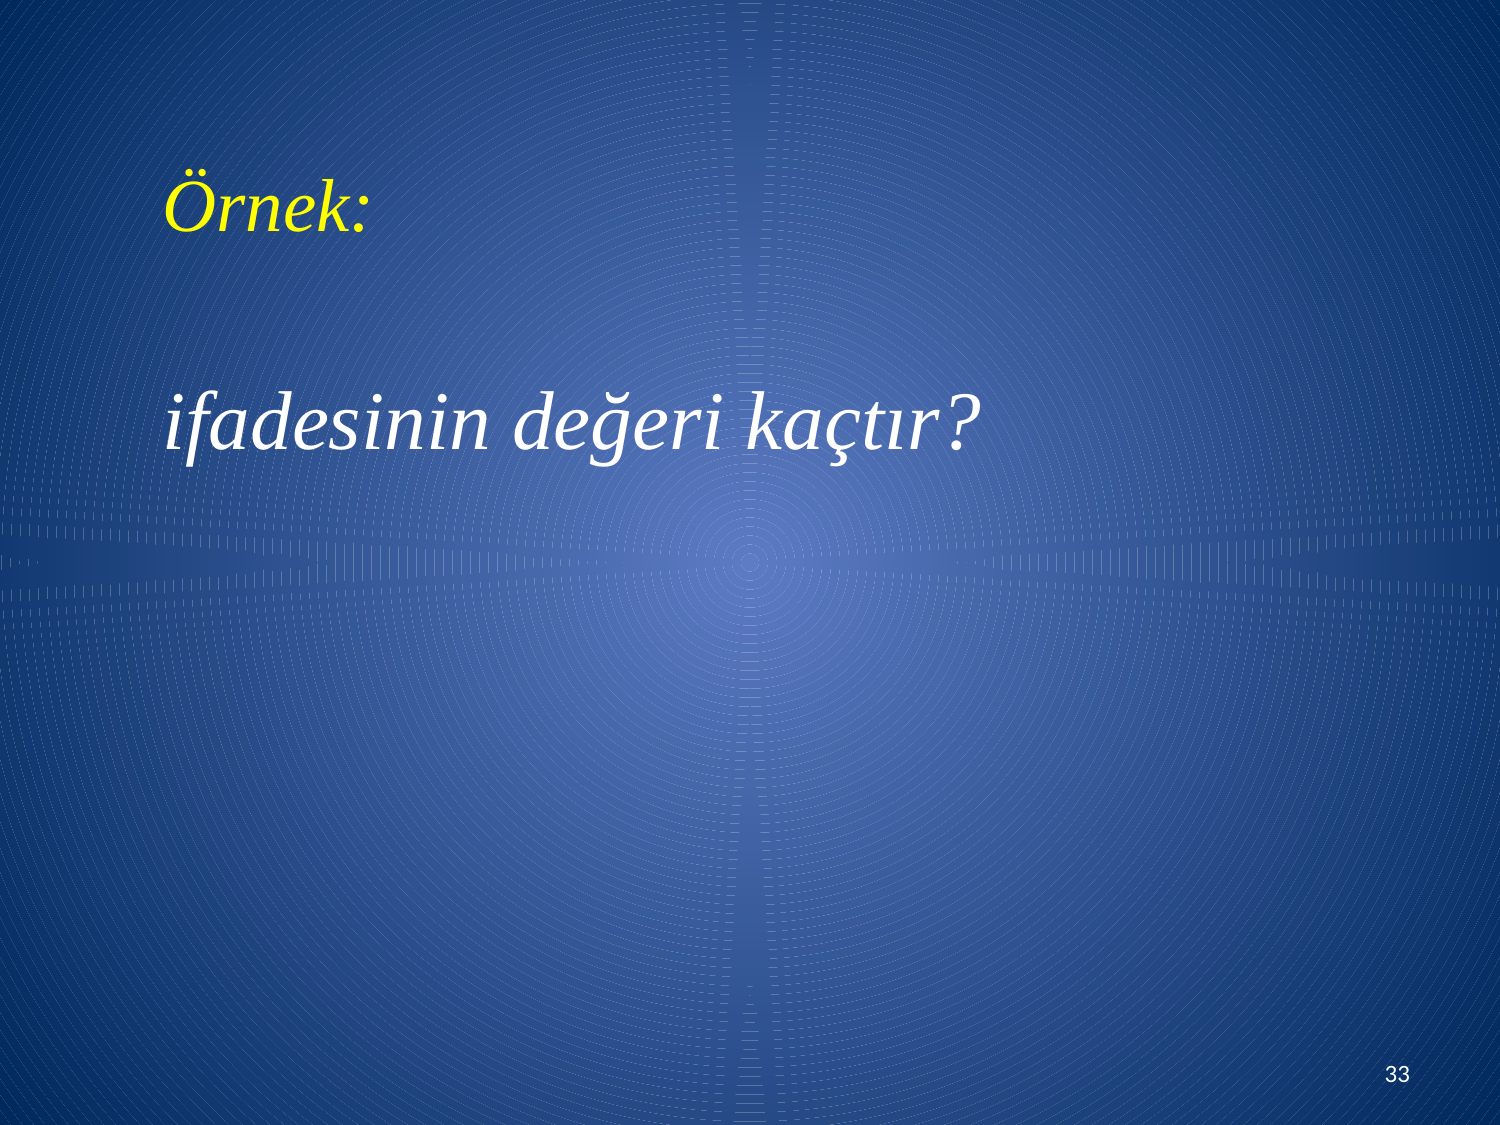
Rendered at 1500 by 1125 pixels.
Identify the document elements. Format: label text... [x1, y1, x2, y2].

slide_number 33 [1074, 1042, 1425, 1103]
